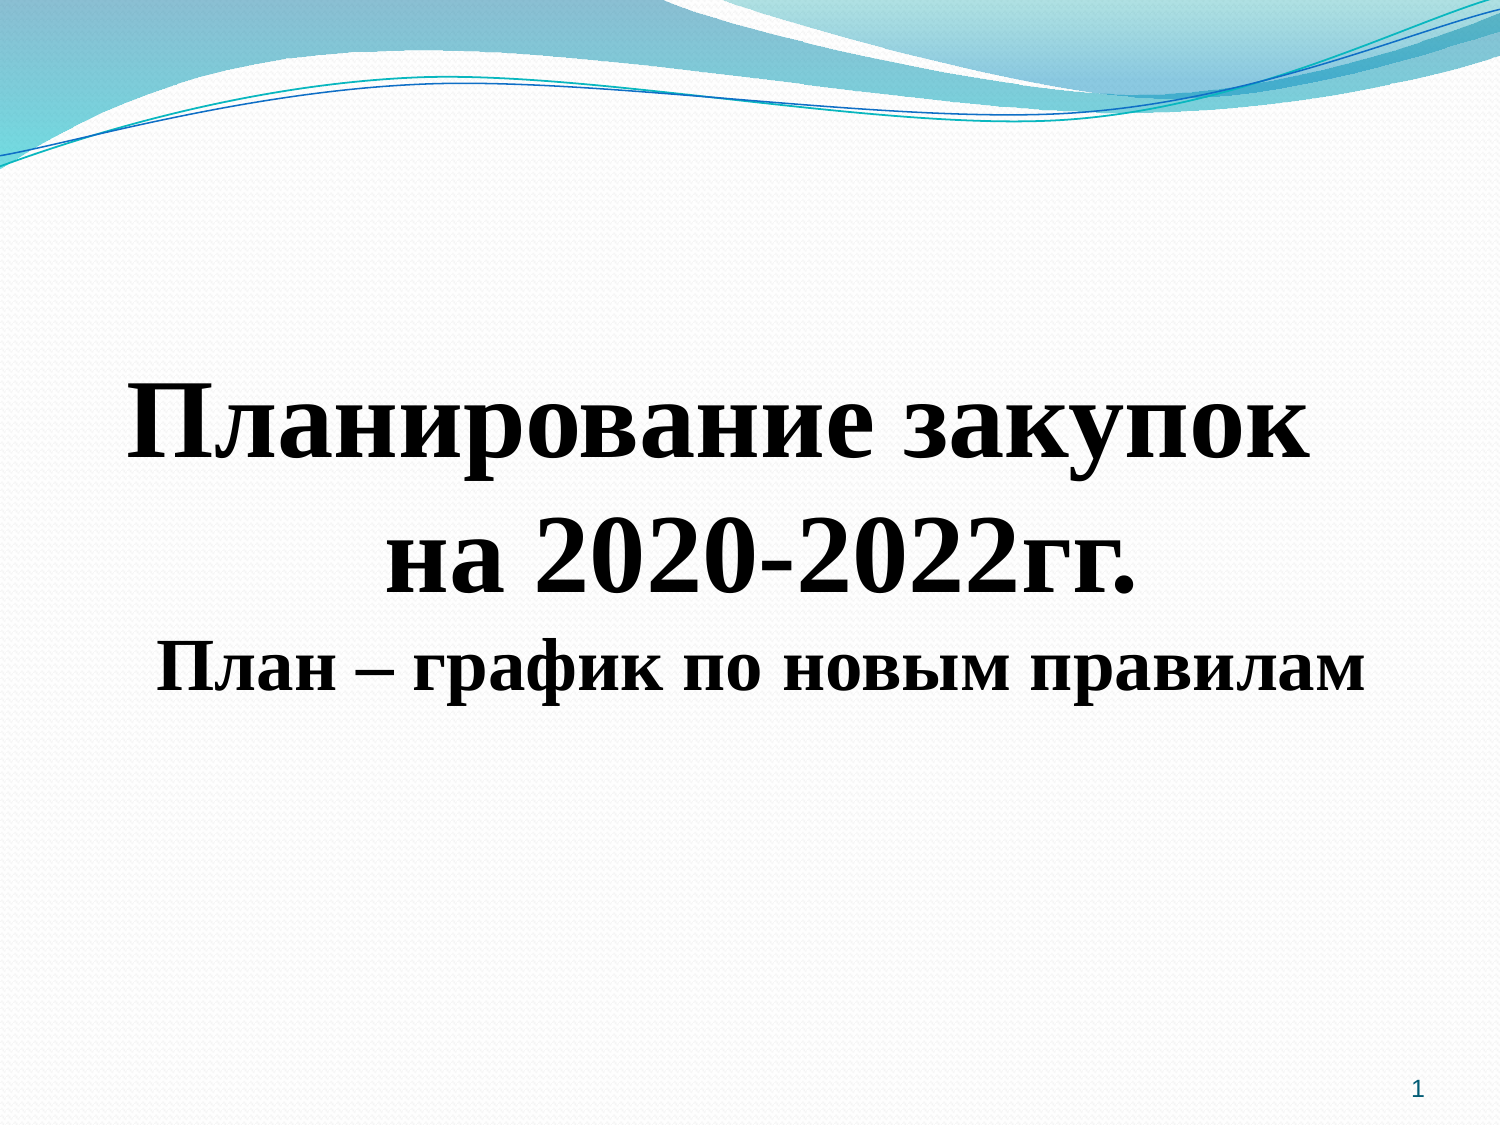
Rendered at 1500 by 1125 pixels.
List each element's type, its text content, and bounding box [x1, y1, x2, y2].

slide_number 1 [1299, 1042, 1425, 1103]
text_box Планирование закупок на 2020-2022гг. План – график по новым правилам [112, 338, 1412, 713]
